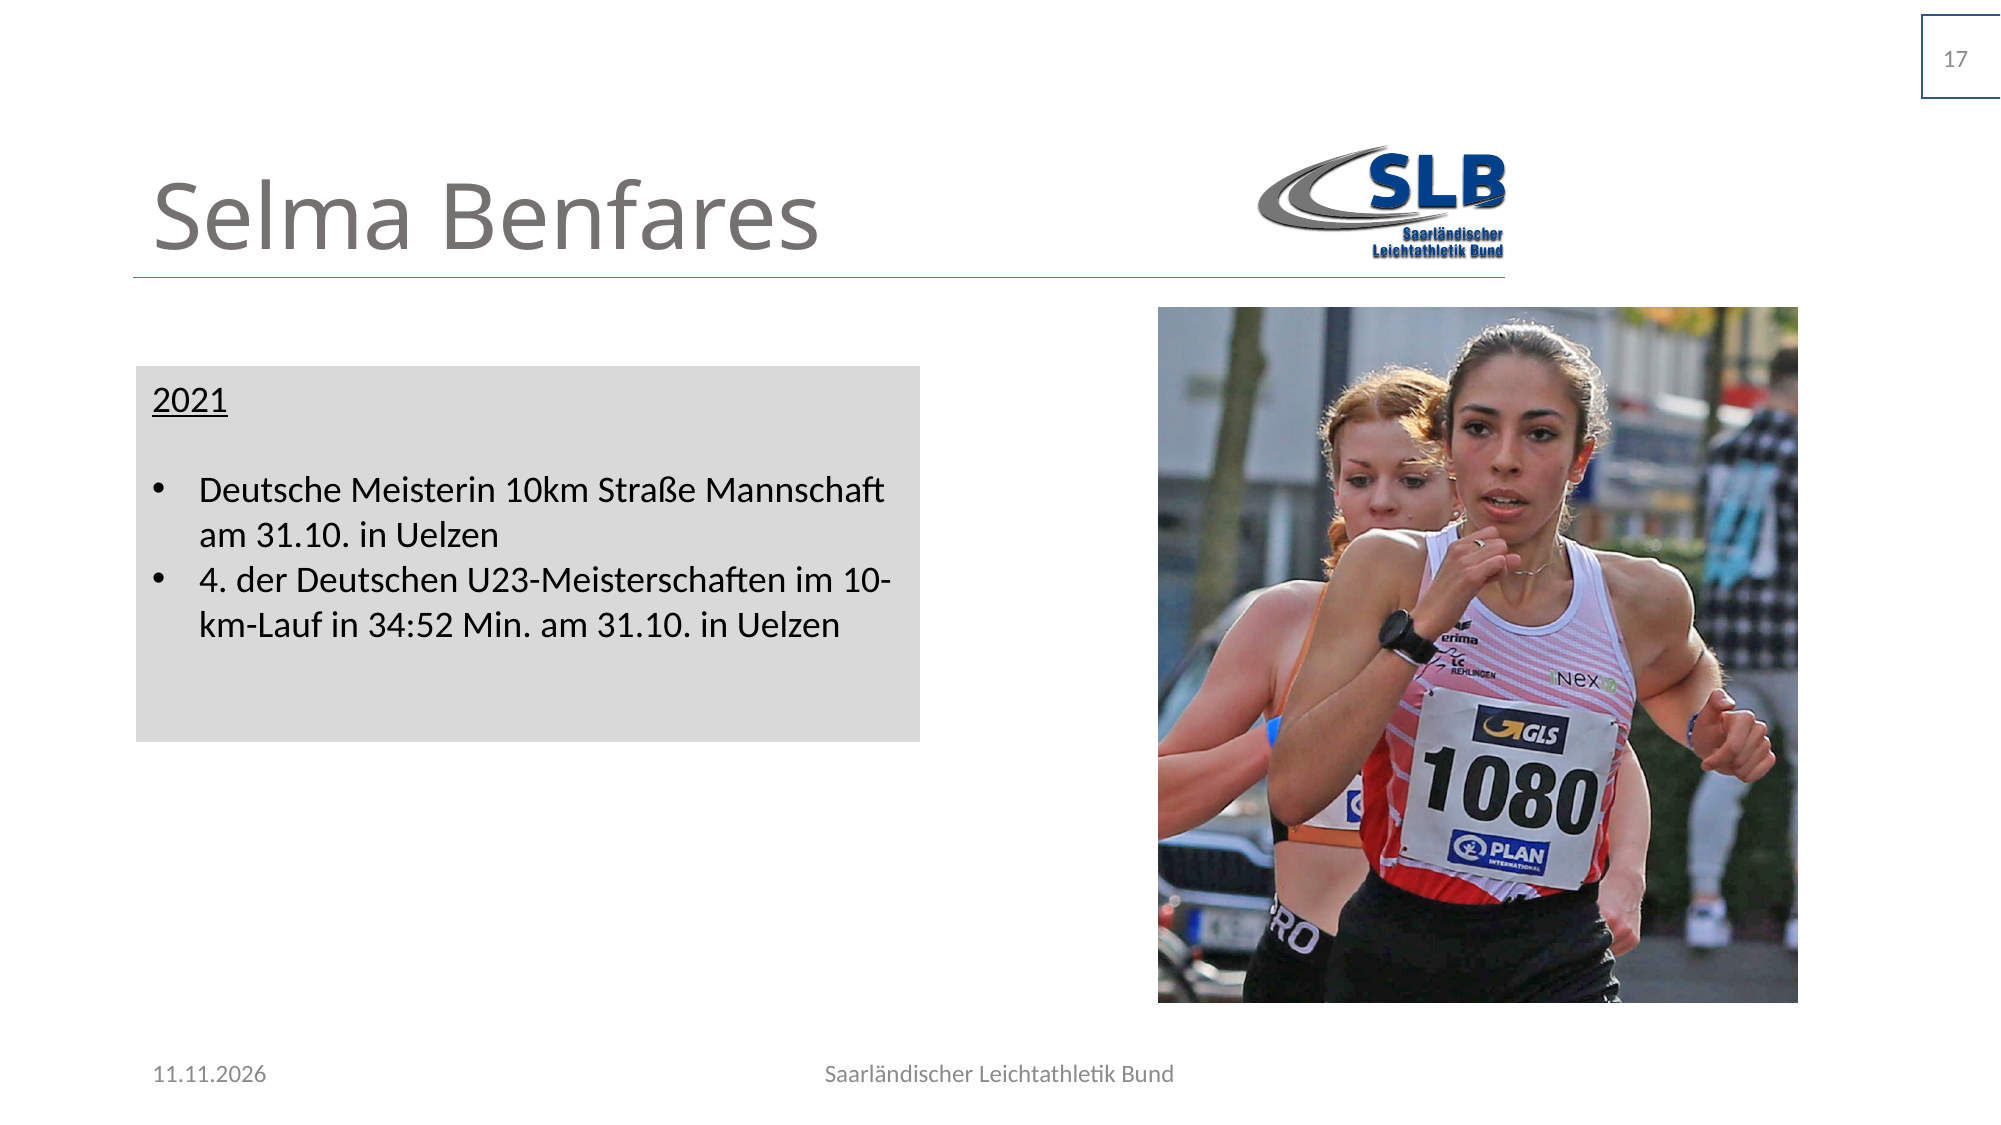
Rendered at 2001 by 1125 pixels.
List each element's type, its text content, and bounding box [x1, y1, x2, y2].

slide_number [137, 1042, 588, 1103]
picture [1157, 307, 1813, 1003]
title Selma Benfares [137, 59, 1863, 278]
text_box 2021 Deutsche Meisterin 10km Straße Mannschaft am 31.10. in Uelzen 4. der Deutschen U23-Meisterschaften im 10-km-Lauf in 34:52 Min. am 31.10. in Uelzen [137, 367, 918, 653]
slide_number 17 [1907, 27, 1984, 88]
footer Saarländischer Leichtathletik Bund [662, 1042, 1338, 1103]
